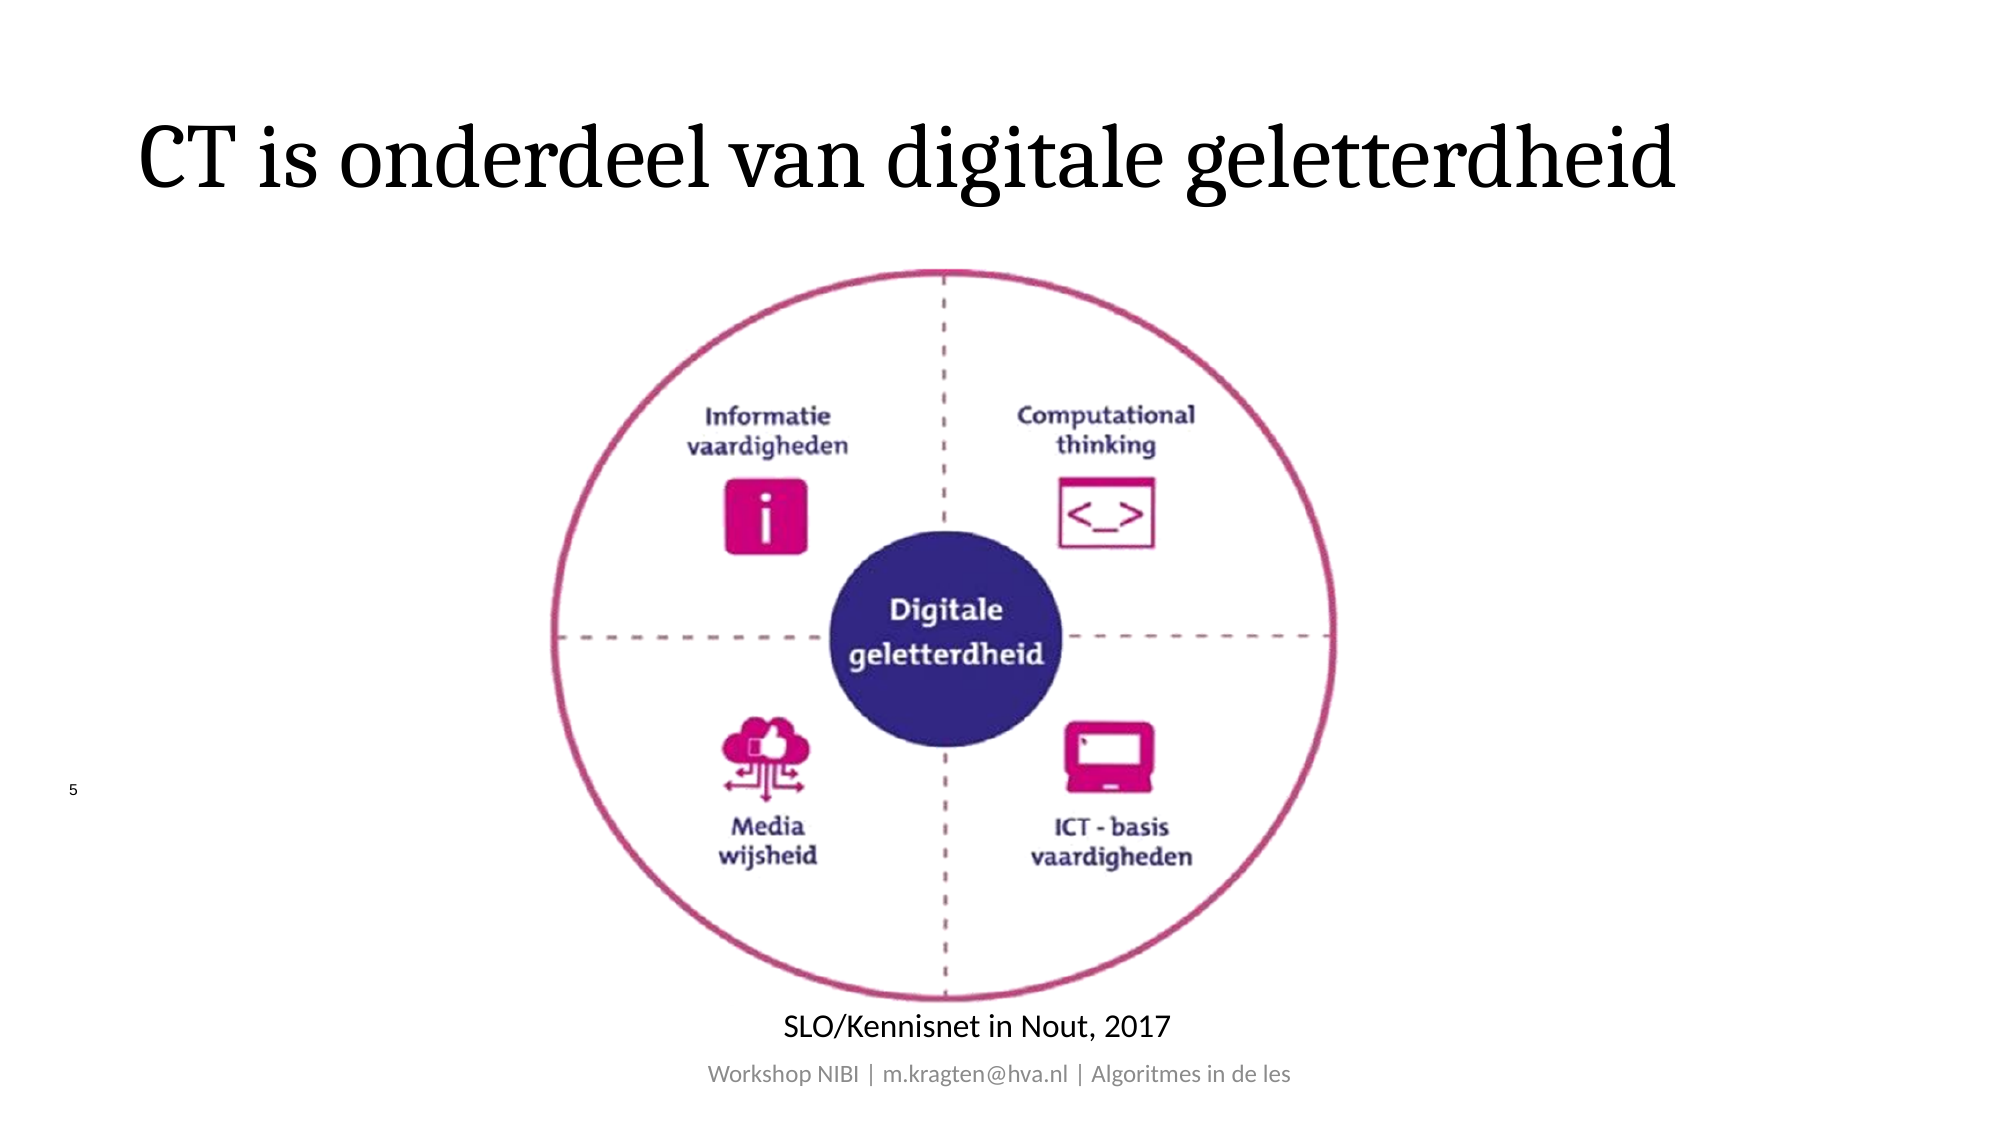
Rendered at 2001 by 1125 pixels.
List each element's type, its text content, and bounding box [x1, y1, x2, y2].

footer Workshop NIBI | m.kragten@hva.nl | Algoritmes in de les [662, 1042, 1338, 1103]
text_box SLO/Kennisnet in Nout, 2017 [698, 1006, 1187, 1042]
slide_number 5 [54, 767, 114, 812]
text_box CT is onderdeel van digitale geletterdheid [139, 108, 1984, 214]
picture [542, 264, 1343, 1006]
